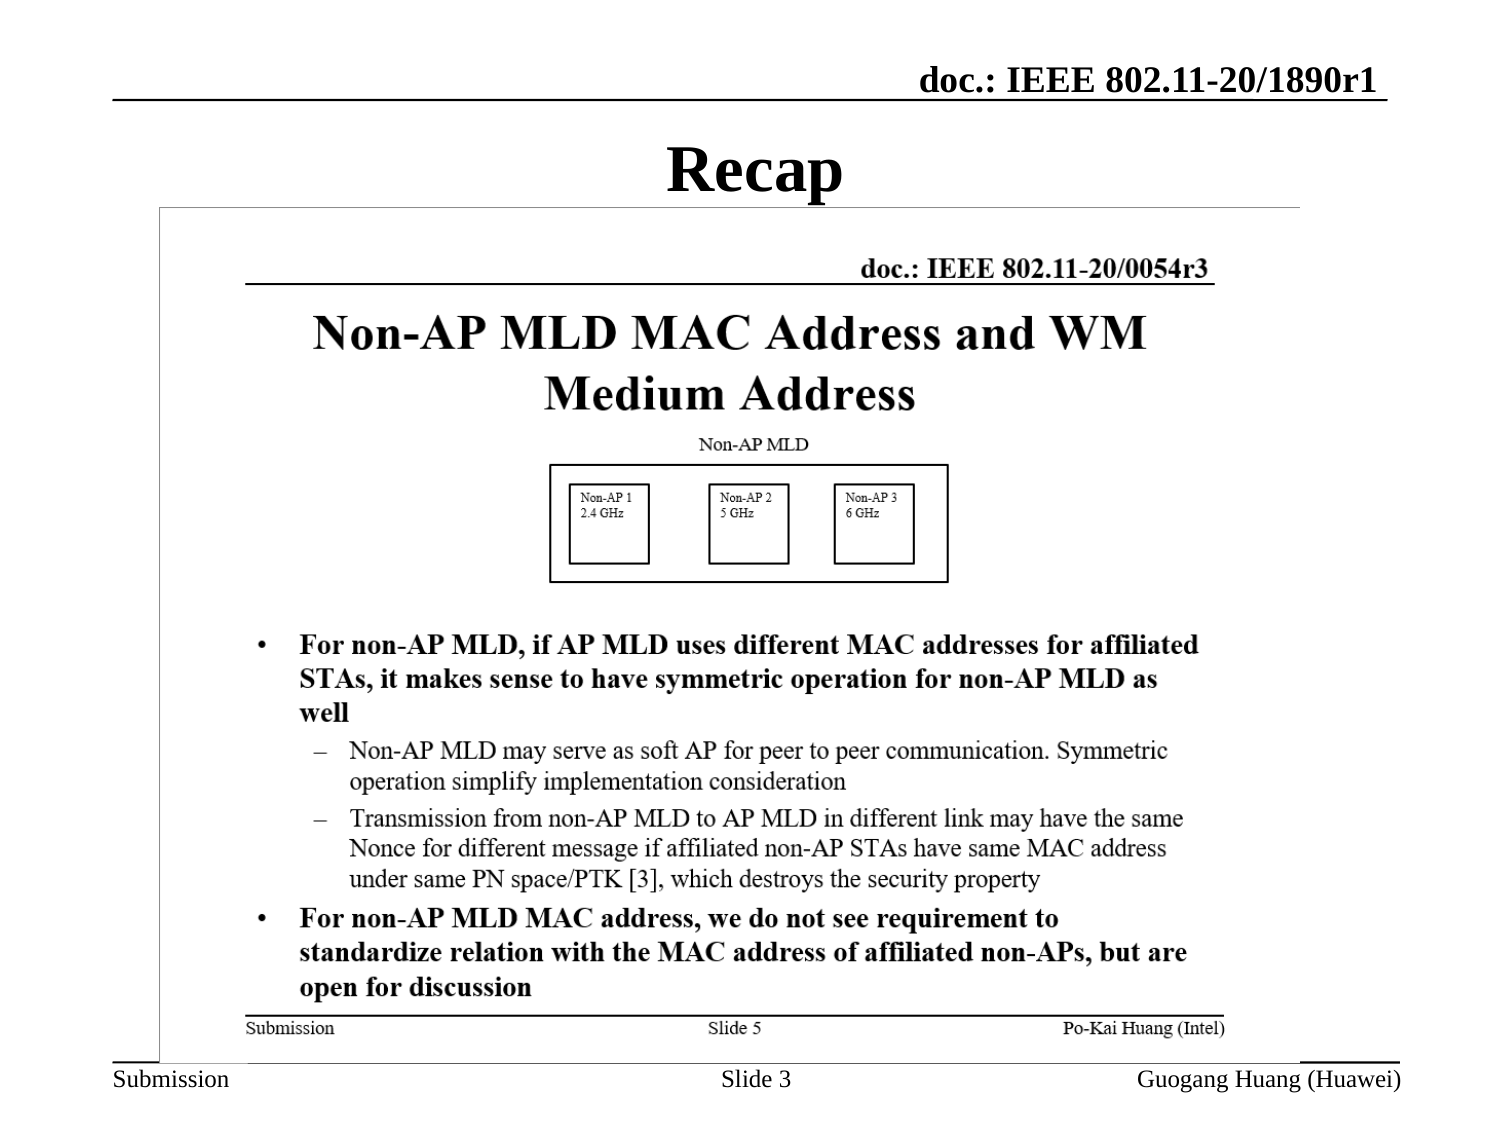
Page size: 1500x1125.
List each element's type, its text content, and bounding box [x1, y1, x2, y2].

title Recap [126, 122, 1402, 208]
picture [159, 207, 1300, 1063]
slide_number Slide 3 [712, 1071, 800, 1093]
footer Guogang Huang (Huawei) [1133, 1061, 1402, 1093]
